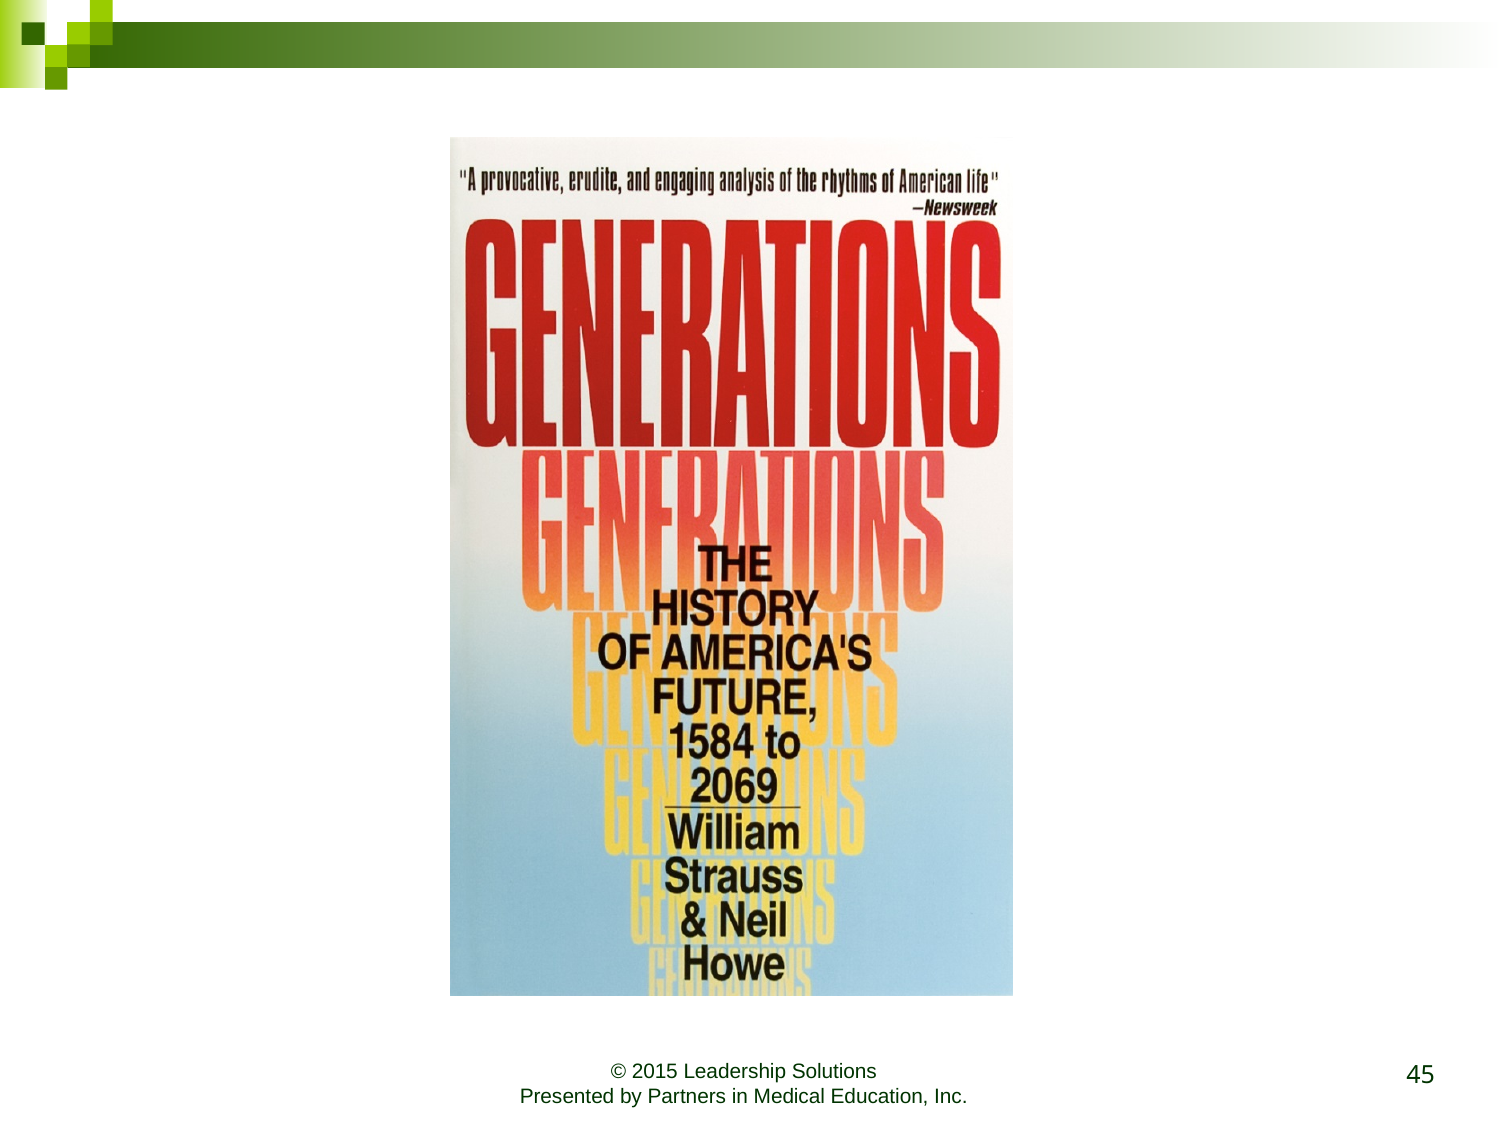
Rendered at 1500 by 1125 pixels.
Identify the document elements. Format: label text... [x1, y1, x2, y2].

slide_number 45 [1100, 1025, 1450, 1100]
picture [449, 137, 1013, 996]
footer © 2015 Leadership Solutions Presented by Partners in Medical Education, Inc. [412, 1050, 1075, 1100]
